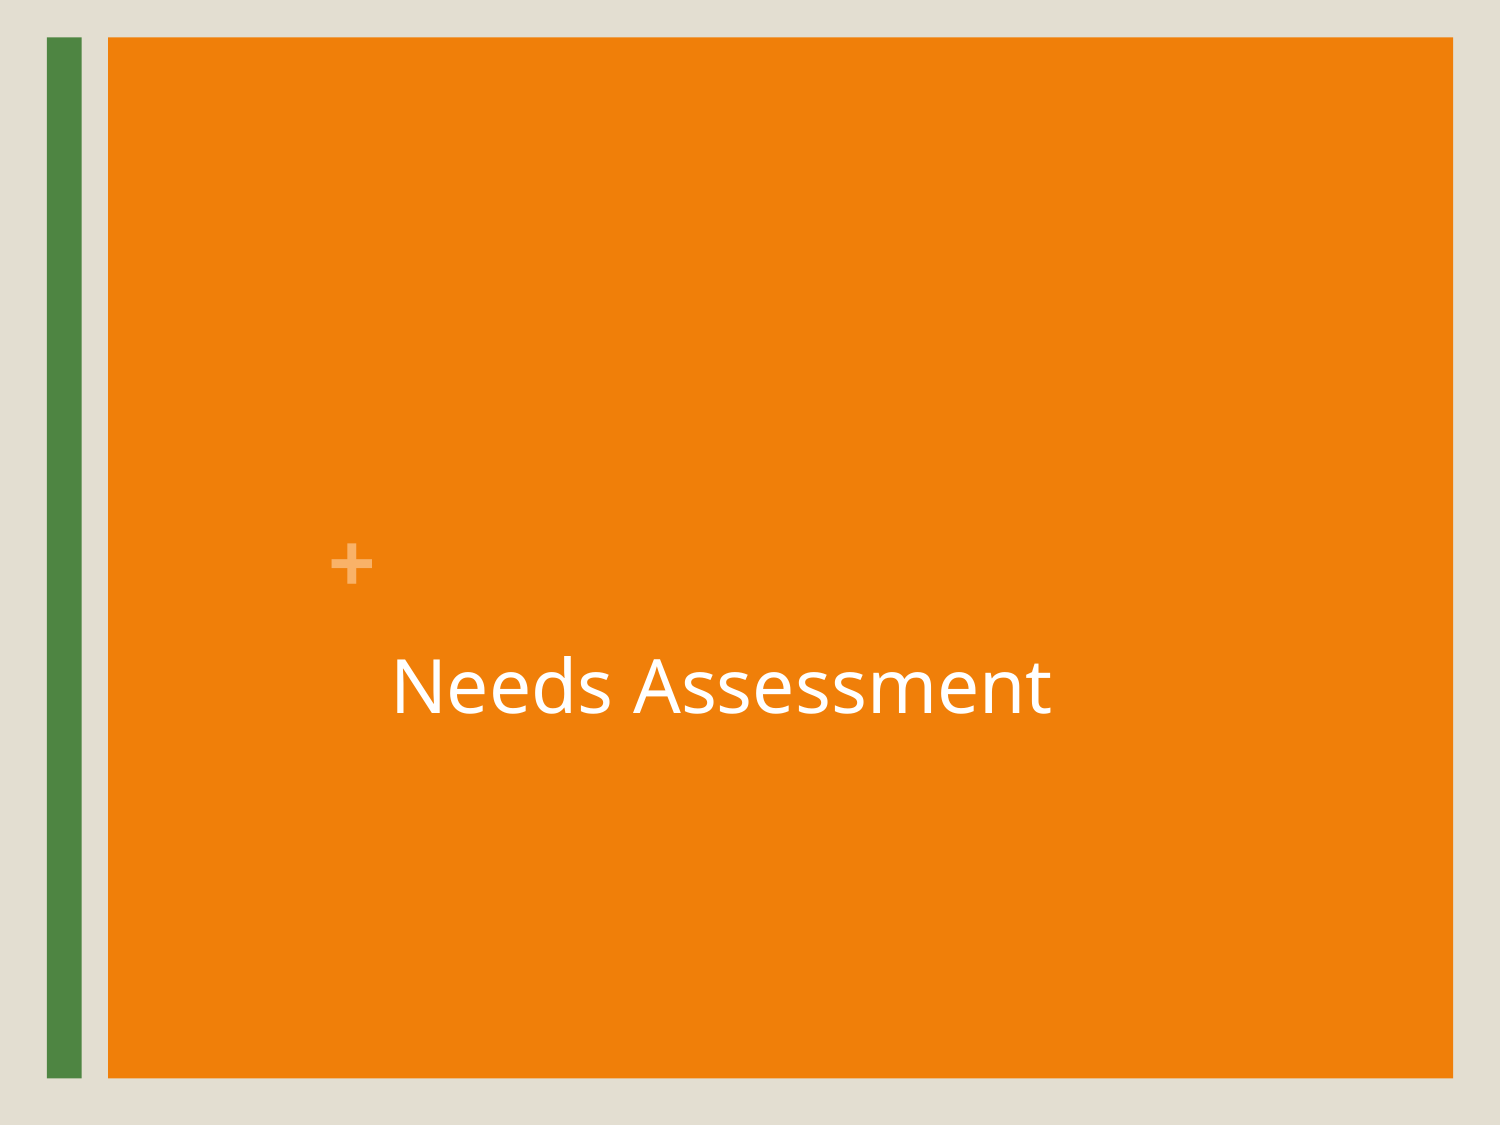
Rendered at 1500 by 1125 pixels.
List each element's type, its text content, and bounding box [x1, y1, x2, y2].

title Needs Assessment [375, 512, 1300, 736]
